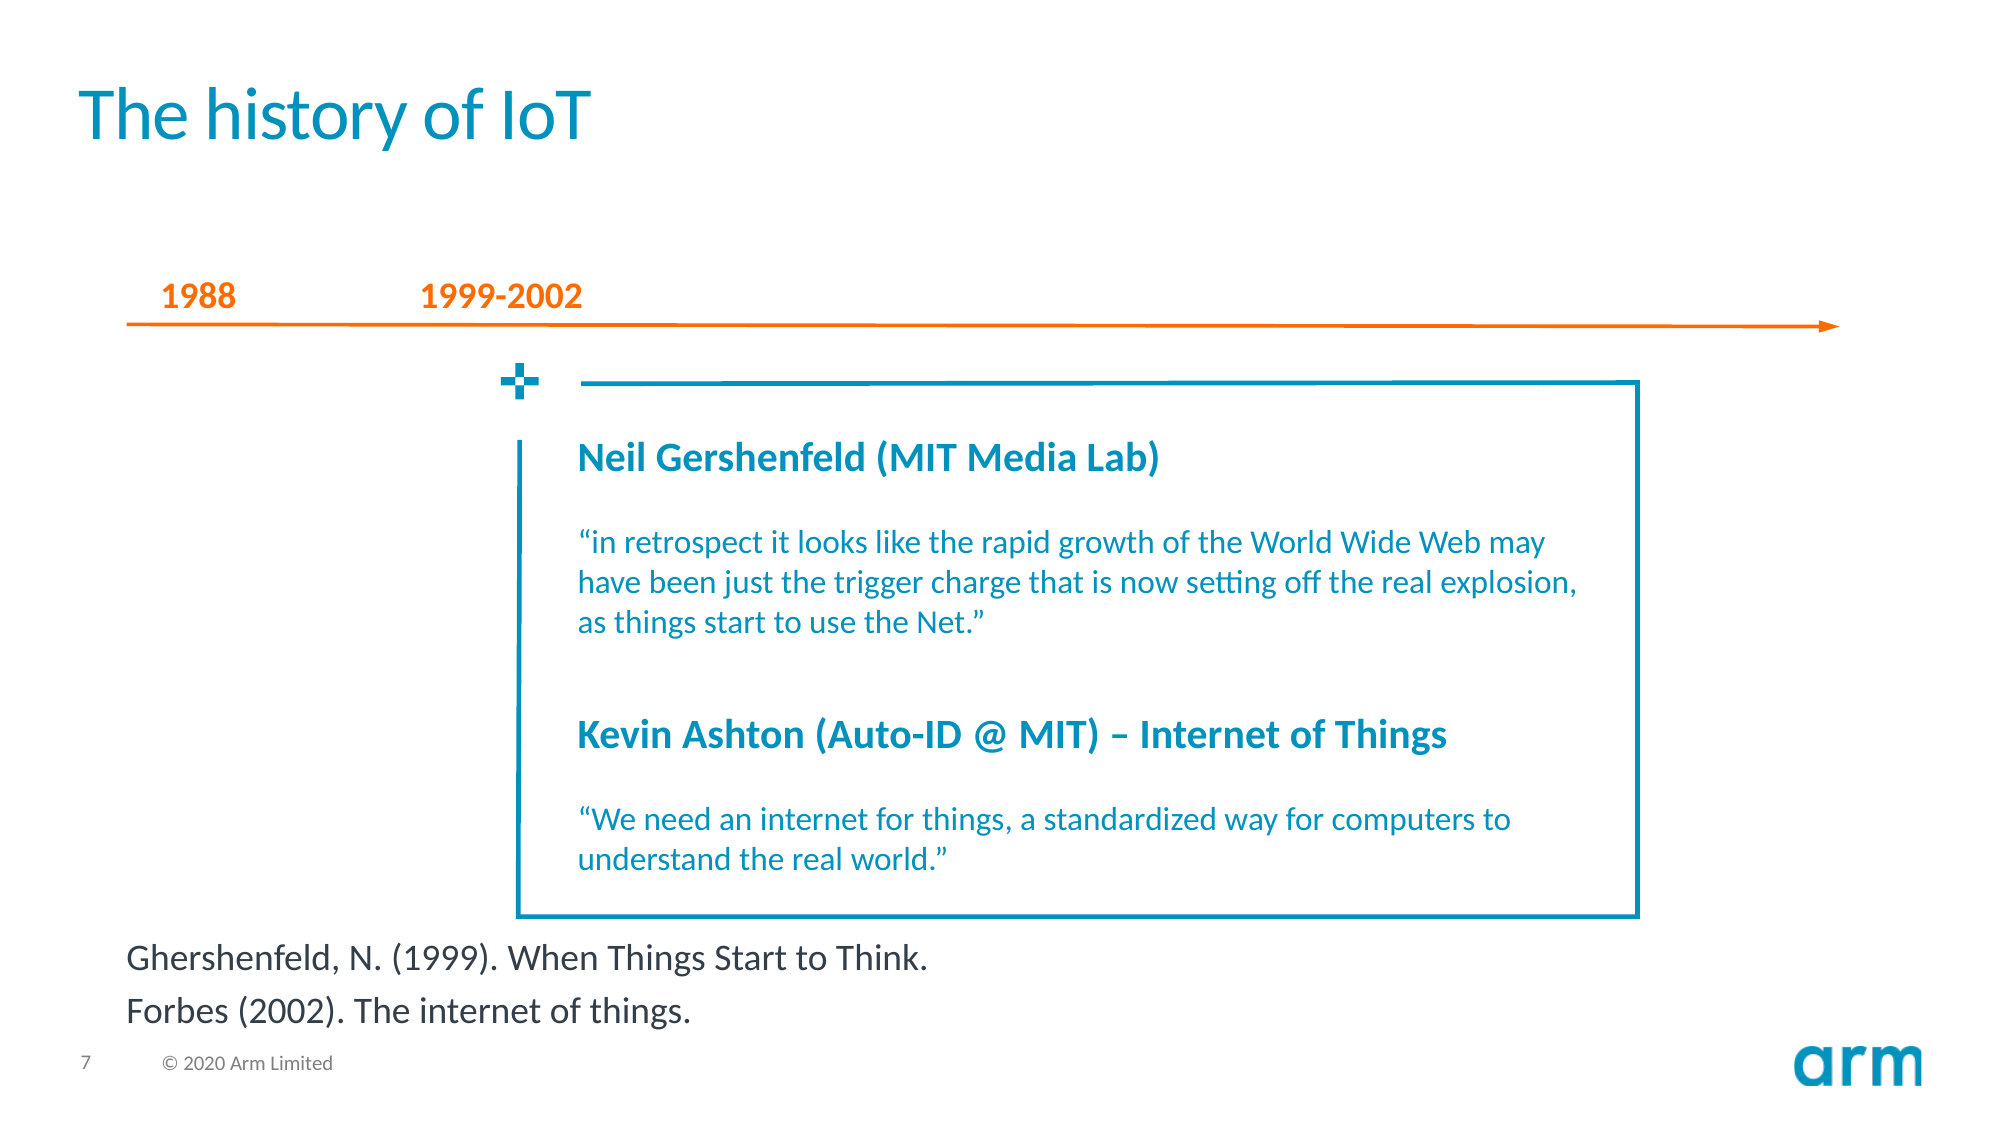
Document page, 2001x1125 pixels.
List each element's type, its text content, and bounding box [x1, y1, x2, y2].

title The history of IoT [78, 78, 1922, 186]
text_box Ghershenfeld, N. (1999). When Things Start to Think. Forbes (2002). The internet of things. [126, 938, 1240, 1085]
text_box 1988 [140, 263, 257, 324]
text_box 1999-2002 [375, 263, 628, 324]
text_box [500, 363, 1638, 917]
